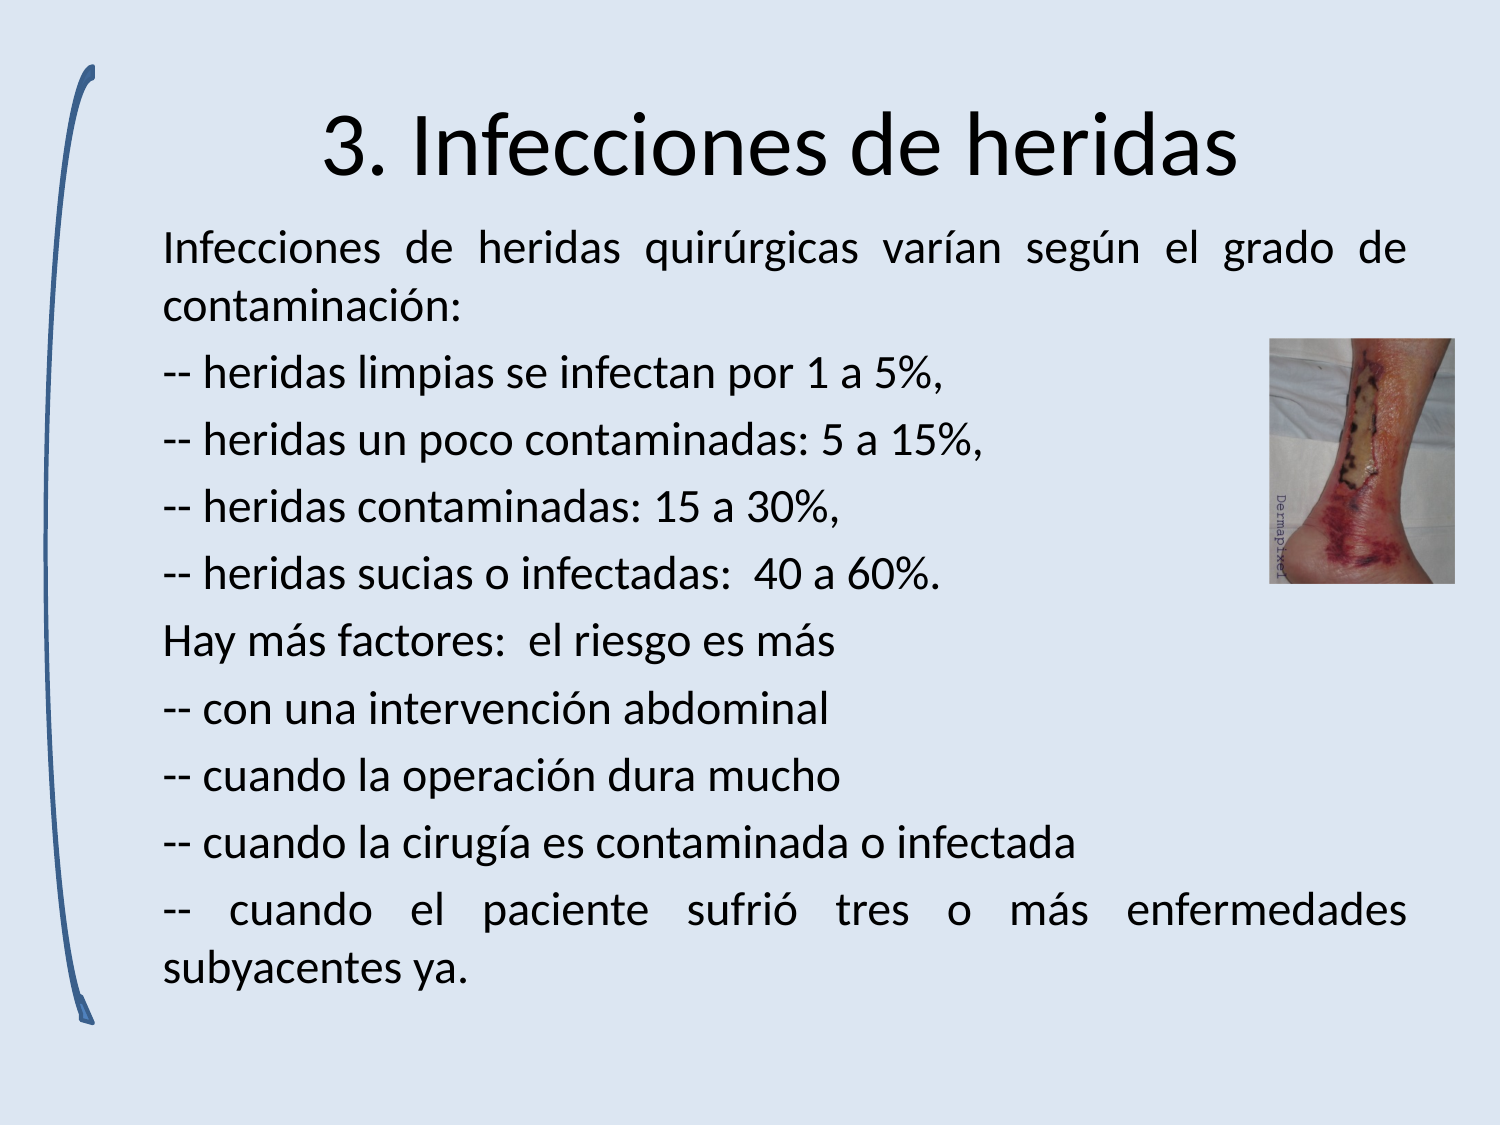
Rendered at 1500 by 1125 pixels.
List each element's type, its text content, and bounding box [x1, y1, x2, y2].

title 3. Infecciones de heridas [135, 45, 1425, 233]
list Infecciones de heridas quirúrgicas varían según el grado de contaminación: -- heridas limpias se infectan por 1 a 5%, -- heridas un poco contaminadas: 5 a 15%, -- heridas contaminadas: 15 a 30%, -- heridas sucias o infectadas: 40 a 60%. Hay más factores: el riesgo es más -- con una intervención abdominal -- cuando la operación dura mucho -- cuando la cirugía es contaminada o infectada -- cuando el paciente sufrió tres o más enfermedades subyacentes ya. [147, 208, 1425, 1005]
text_box [43, 64, 95, 1026]
picture [1238, 339, 1486, 584]
